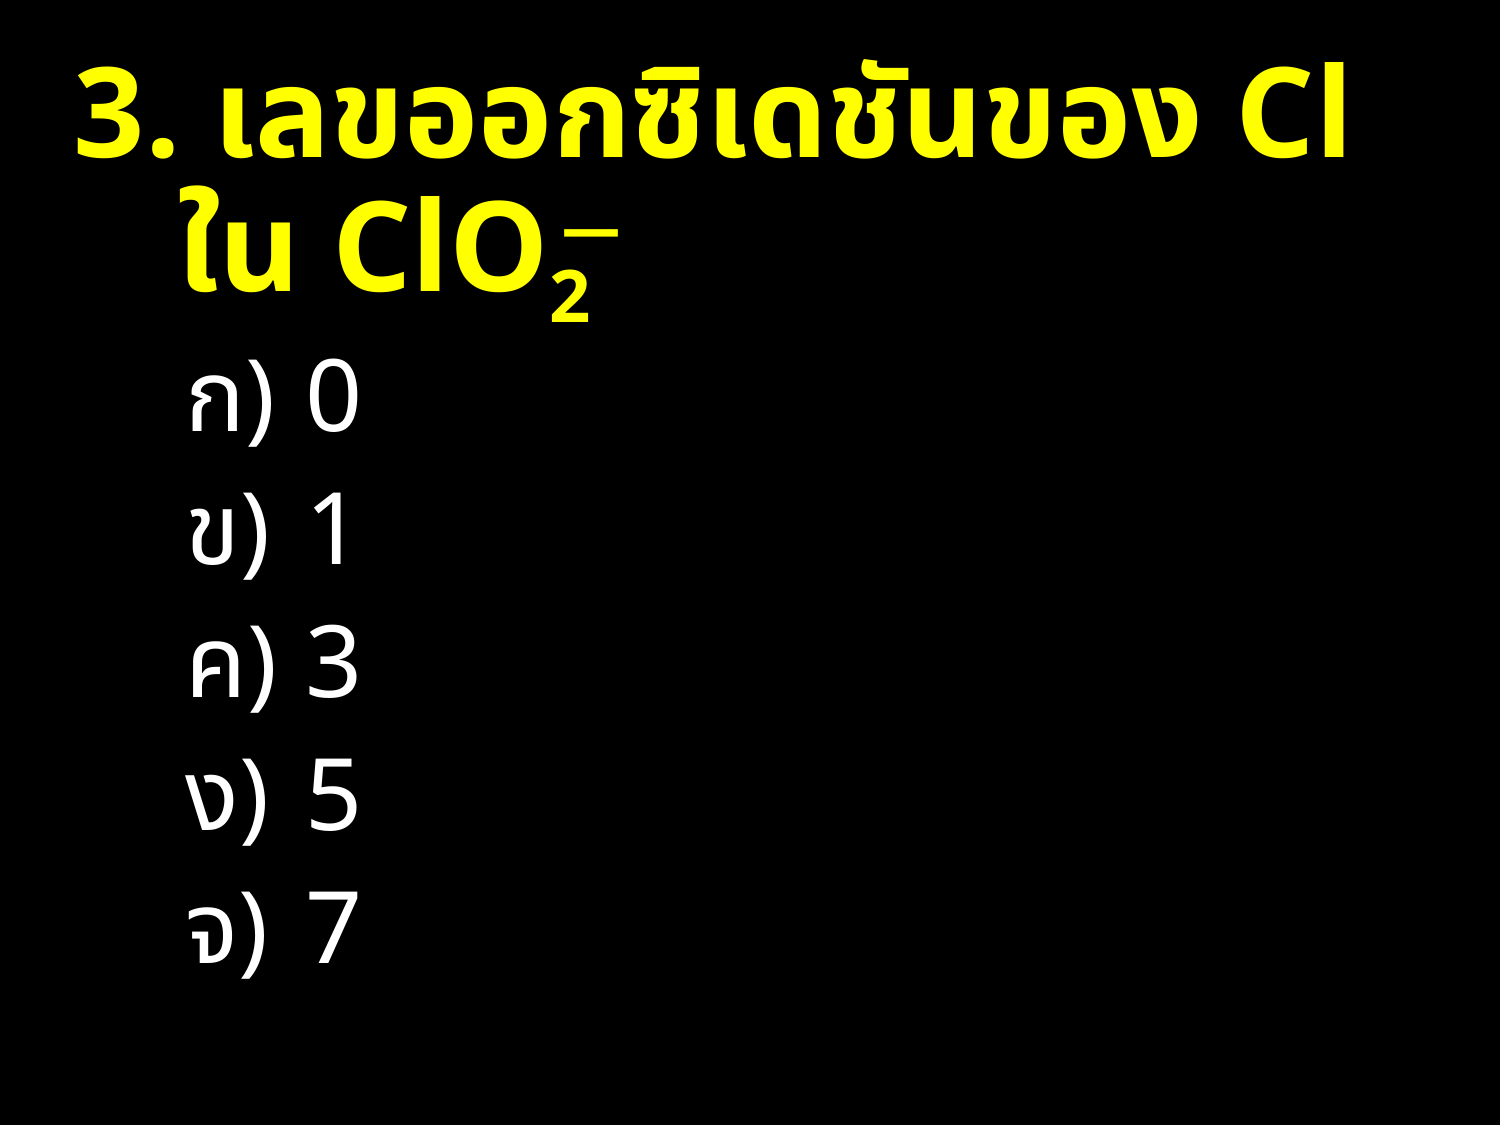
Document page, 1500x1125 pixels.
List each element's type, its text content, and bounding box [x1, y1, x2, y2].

text_box 3. เลขออกซิเดชันของ Cl ใน ClO2̶ [58, 54, 1459, 446]
text_box 0 1 3 5 7 [171, 338, 1477, 993]
